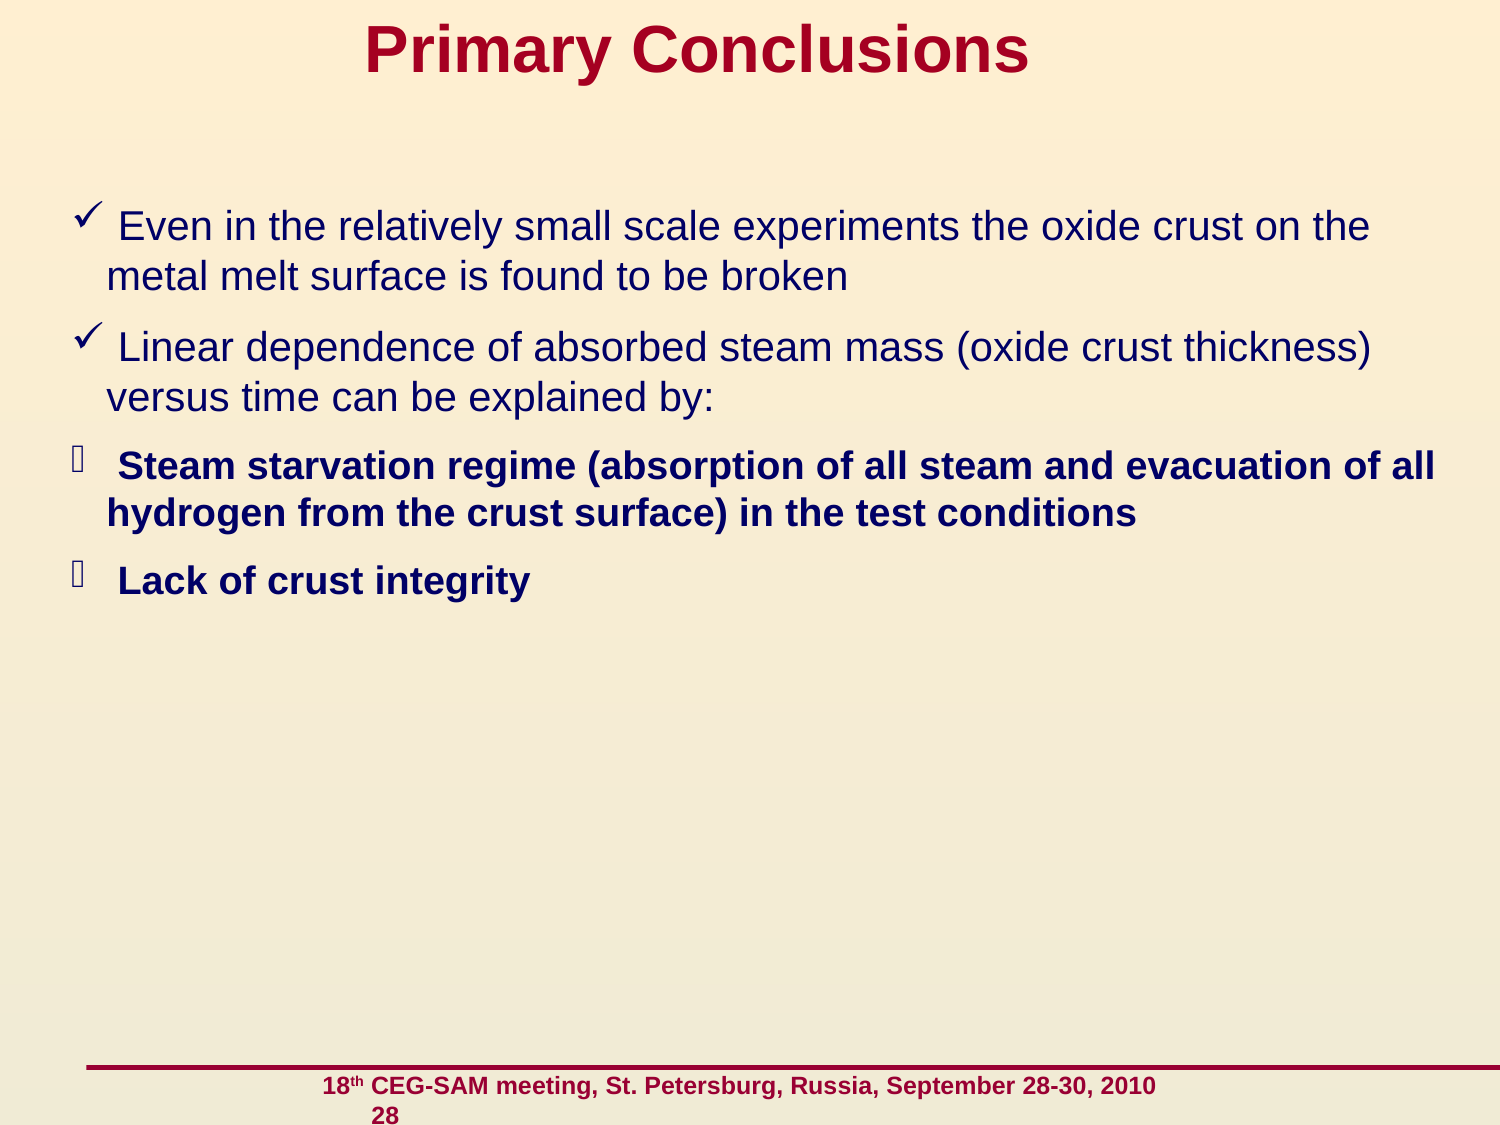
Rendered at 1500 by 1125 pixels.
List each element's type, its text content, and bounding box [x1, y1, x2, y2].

text_box Even in the relatively small scale experiments the oxide crust on the metal melt surface is found to be broken Linear dependence of absorbed steam mass (oxide crust thickness) versus time can be explained by: Steam starvation regime (absorption of all steam and evacuation of all hydrogen from the crust surface) in the test conditions Lack of crust integrity [56, 191, 1455, 1043]
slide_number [300, 1061, 1377, 1125]
title Primary Conclusions [60, 0, 1336, 93]
